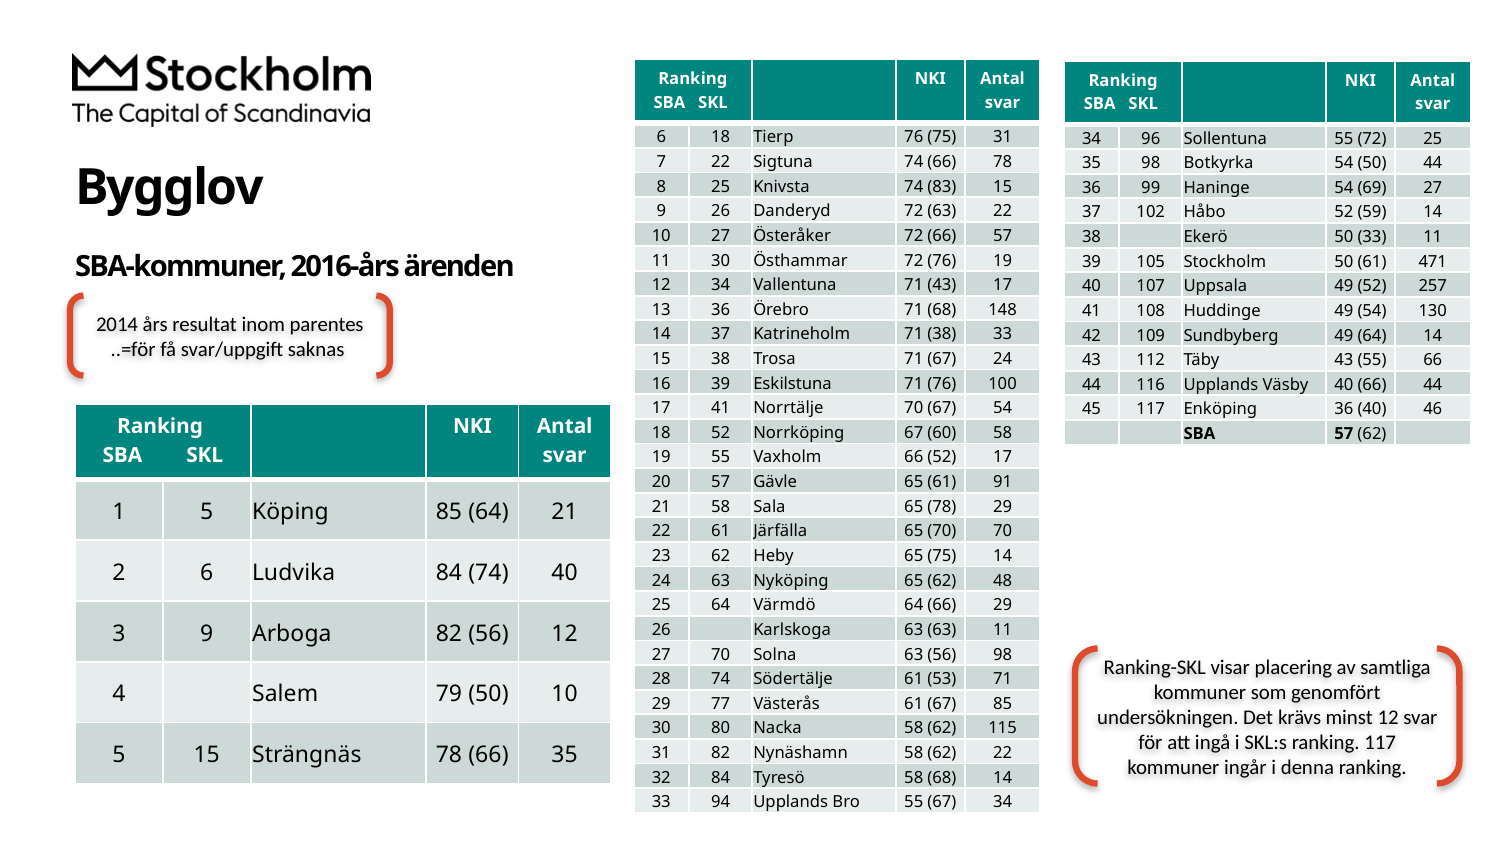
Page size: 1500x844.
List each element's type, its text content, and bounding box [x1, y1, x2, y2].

table_cell Vallentuna [753, 272, 895, 295]
table_cell 58 [690, 494, 751, 516]
table_cell 17 [966, 444, 1039, 467]
table_cell Ekerö [1183, 224, 1325, 247]
table_cell 30 [690, 247, 751, 270]
table_cell 65 (62) [897, 567, 964, 590]
table_cell 71 (68) [897, 297, 964, 319]
table_cell 98 [966, 641, 1039, 664]
table_cell 3 [76, 602, 162, 661]
table_cell 34 [966, 789, 1039, 812]
table_cell [690, 617, 751, 640]
table_cell 23 [635, 543, 688, 566]
table_cell 62 [690, 543, 751, 566]
table_cell 57 [690, 469, 751, 492]
table_cell 70 (67) [897, 395, 964, 418]
table_cell 6 [164, 541, 250, 600]
table_cell Botkyrka [1183, 150, 1325, 173]
table_cell Katrineholm [753, 321, 895, 344]
table_cell Täby [1183, 347, 1325, 370]
table_cell 64 (66) [897, 592, 964, 615]
table_cell 24 [635, 567, 688, 590]
table_cell 61 (67) [897, 691, 964, 713]
table_cell 71 (76) [897, 370, 964, 393]
table_cell 55 (67) [897, 789, 964, 812]
table_cell 64 [690, 592, 751, 615]
table_cell 112 [1120, 347, 1181, 370]
table_cell 40 (66) [1327, 372, 1394, 394]
table_cell 2 [76, 541, 162, 600]
table_cell 14 [1396, 199, 1470, 222]
table_cell Haninge [1183, 175, 1325, 197]
table_cell 12 [635, 272, 688, 295]
table_cell 48 [966, 567, 1039, 590]
table_cell 18 [635, 420, 688, 443]
table_cell 54 (50) [1327, 150, 1394, 173]
table_cell 58 (62) [897, 740, 964, 763]
table_cell 116 [1120, 372, 1181, 394]
table_cell 26 [635, 617, 688, 640]
table_cell Arboga [252, 602, 425, 661]
table_cell 108 [1120, 298, 1181, 321]
table_cell 26 [690, 198, 751, 221]
table_cell 22 [635, 518, 688, 541]
table_cell Stockholm [1183, 249, 1325, 271]
table_cell 50 (33) [1327, 224, 1394, 247]
table_cell 72 (63) [897, 198, 964, 221]
table_cell 50 (61) [1327, 249, 1394, 271]
table_cell 35 [1065, 150, 1118, 173]
table_cell 21 [519, 482, 610, 539]
table_cell 38 [1065, 224, 1118, 247]
table_cell 63 (56) [897, 641, 964, 664]
table_cell 80 [690, 715, 751, 738]
table_cell 33 [966, 321, 1039, 344]
table_cell 5 [164, 482, 250, 539]
table_cell Karlskoga [753, 617, 895, 640]
table_cell [1120, 421, 1181, 444]
table_cell 17 [635, 395, 688, 418]
table_cell 66 [1396, 347, 1470, 370]
table_cell 102 [1120, 199, 1181, 222]
table_header Ranking SBA SKL [1065, 62, 1181, 122]
table_cell SBA [1183, 421, 1325, 444]
table_cell Sigtuna [753, 149, 895, 172]
table_cell 31 [966, 126, 1039, 147]
table_cell [1120, 224, 1181, 247]
table_cell Strängnäs [252, 723, 425, 783]
table_header Antal svar [519, 405, 610, 477]
table_cell 72 (66) [897, 223, 964, 245]
table_header NKI [1327, 62, 1394, 122]
text_box Ranking-SKL visar placering av samtliga kommuner som genomfört undersökningen. Det krävs minst 12 svar för att ingå i SKL:s ranking. 117 kommuner ingår i denna ranking. [1071, 645, 1463, 787]
table_cell 29 [966, 494, 1039, 516]
table_cell Nynäshamn [753, 740, 895, 763]
table_cell 85 [966, 691, 1039, 713]
table_cell Sala [753, 494, 895, 516]
table_cell 27 [635, 641, 688, 664]
table_cell 36 [690, 297, 751, 319]
table_cell 17 [966, 272, 1039, 295]
table_cell 22 [966, 740, 1039, 763]
table_cell 41 [1065, 298, 1118, 321]
table_cell 5 [76, 723, 162, 783]
table_header Antal svar [966, 60, 1039, 120]
table_cell 99 [1120, 175, 1181, 197]
table_cell 7 [635, 149, 688, 172]
table_cell 49 (52) [1327, 273, 1394, 296]
table_cell 130 [1396, 298, 1470, 321]
table_cell 45 [1065, 396, 1118, 419]
table_cell Eskilstuna [753, 370, 895, 393]
table_cell 27 [1396, 175, 1470, 197]
table_cell 11 [966, 617, 1039, 640]
table_cell 1 [76, 482, 162, 539]
table_cell Östhammar [753, 247, 895, 270]
table_cell 52 [690, 420, 751, 443]
table_cell 72 (76) [897, 247, 964, 270]
table_cell 65 (78) [897, 494, 964, 516]
table_cell Heby [753, 543, 895, 566]
table_cell 12 [519, 602, 610, 661]
table_cell 115 [966, 715, 1039, 738]
table_header [252, 405, 425, 477]
table_cell 41 [690, 395, 751, 418]
table_cell Köping [252, 482, 425, 539]
table_cell 34 [1065, 127, 1118, 148]
table_cell [1396, 421, 1470, 444]
table_cell 66 (52) [897, 444, 964, 467]
table_cell 54 (69) [1327, 175, 1394, 197]
table_cell 29 [966, 592, 1039, 615]
text_box 2014 års resultat inom parentes ..=för få svar/uppgift saknas [66, 292, 393, 379]
table_header NKI [897, 60, 964, 120]
table_cell 14 [1396, 322, 1470, 345]
table_cell 63 [690, 567, 751, 590]
table_cell 14 [966, 764, 1039, 787]
table_cell 76 (75) [897, 126, 964, 147]
table_header [753, 60, 895, 120]
table_cell 22 [966, 198, 1039, 221]
table_cell 65 (61) [897, 469, 964, 492]
table_cell 84 (74) [427, 541, 518, 600]
table_cell 58 [966, 420, 1039, 443]
table_cell 10 [635, 223, 688, 245]
table_cell 25 [690, 173, 751, 196]
table_header Antal svar [1396, 62, 1470, 122]
table_cell Järfälla [753, 518, 895, 541]
table_cell 82 [690, 740, 751, 763]
table_cell 18 [690, 126, 751, 147]
table_cell 91 [966, 469, 1039, 492]
table_cell 22 [690, 149, 751, 172]
table_cell 33 [635, 789, 688, 812]
table_cell 57 (62) [1327, 421, 1394, 444]
table_cell 61 [690, 518, 751, 541]
table_cell 77 [690, 691, 751, 713]
table_cell 35 [519, 723, 610, 783]
table_cell 37 [1065, 199, 1118, 222]
table_cell 15 [164, 723, 250, 783]
table_cell 109 [1120, 322, 1181, 345]
table_cell Håbo [1183, 199, 1325, 222]
table_cell 11 [1396, 224, 1470, 247]
table_cell 25 [635, 592, 688, 615]
table_cell 36 (40) [1327, 396, 1394, 419]
table_cell 471 [1396, 249, 1470, 271]
table_cell 44 [1065, 372, 1118, 394]
table_cell 44 [1396, 150, 1470, 173]
table_cell 11 [635, 247, 688, 270]
table_cell Sollentuna [1183, 127, 1325, 148]
table_cell 14 [966, 543, 1039, 566]
table_cell 20 [635, 469, 688, 492]
table_cell Knivsta [753, 173, 895, 196]
table_cell 49 (64) [1327, 322, 1394, 345]
table_cell 100 [966, 370, 1039, 393]
table_cell 24 [966, 346, 1039, 369]
table_cell 98 [1120, 150, 1181, 173]
table_cell 74 (66) [897, 149, 964, 172]
table_cell 84 [690, 764, 751, 787]
table_cell 19 [635, 444, 688, 467]
table_cell Ludvika [252, 541, 425, 600]
table_cell 40 [1065, 273, 1118, 296]
table_cell 8 [635, 173, 688, 196]
table_cell 148 [966, 297, 1039, 319]
table_cell 37 [690, 321, 751, 344]
table_cell 30 [635, 715, 688, 738]
title Bygglov SBA-kommuner, 2016-års ärenden [74, 147, 633, 268]
table_cell 43 (55) [1327, 347, 1394, 370]
table_cell 13 [635, 297, 688, 319]
table_cell 65 (70) [897, 518, 964, 541]
table_cell 14 [635, 321, 688, 344]
table_cell 71 (38) [897, 321, 964, 344]
table_cell 49 (54) [1327, 298, 1394, 321]
table_cell 67 (60) [897, 420, 964, 443]
table_cell 21 [635, 494, 688, 516]
table_cell 78 [966, 149, 1039, 172]
table_cell 46 [1396, 396, 1470, 419]
table_cell Trosa [753, 346, 895, 369]
table_cell 10 [519, 663, 610, 722]
table_cell Örebro [753, 297, 895, 319]
table_cell 58 (62) [897, 715, 964, 738]
table_cell 70 [966, 518, 1039, 541]
table_cell 55 (72) [1327, 127, 1394, 148]
table_cell Södertälje [753, 666, 895, 689]
table_cell 54 [966, 395, 1039, 418]
table_cell 70 [690, 641, 751, 664]
table_cell 38 [690, 346, 751, 369]
table_cell Vaxholm [753, 444, 895, 467]
table_cell 96 [1120, 127, 1181, 148]
table_cell Nyköping [753, 567, 895, 590]
table_cell 16 [635, 370, 688, 393]
table_cell 82 (56) [427, 602, 518, 661]
table_cell 74 (83) [897, 173, 964, 196]
table_cell 9 [635, 198, 688, 221]
table_cell Sundbyberg [1183, 322, 1325, 345]
picture [72, 53, 371, 127]
table_cell 15 [635, 346, 688, 369]
table_cell 79 (50) [427, 663, 518, 722]
table_cell 6 [635, 126, 688, 147]
table_cell 39 [690, 370, 751, 393]
table_cell Österåker [753, 223, 895, 245]
table_cell Huddinge [1183, 298, 1325, 321]
table_cell Tierp [753, 126, 895, 147]
table_cell Gävle [753, 469, 895, 492]
table_cell 57 [966, 223, 1039, 245]
table_cell [164, 663, 250, 722]
table_header Ranking SBA SKL [76, 405, 250, 477]
table_cell 28 [635, 666, 688, 689]
table_cell Upplands Väsby [1183, 372, 1325, 394]
table_cell 105 [1120, 249, 1181, 271]
table_cell [1065, 421, 1118, 444]
table_cell 42 [1065, 322, 1118, 345]
table_header NKI [427, 405, 518, 477]
table_header [1183, 62, 1325, 122]
table_cell 58 (68) [897, 764, 964, 787]
table_cell 29 [635, 691, 688, 713]
table_cell 71 (67) [897, 346, 964, 369]
table_cell 27 [690, 223, 751, 245]
table_cell 61 (53) [897, 666, 964, 689]
table_cell 32 [635, 764, 688, 787]
table_cell Norrköping [753, 420, 895, 443]
table_cell 39 [1065, 249, 1118, 271]
table_cell 78 (66) [427, 723, 518, 783]
table_cell 4 [76, 663, 162, 722]
table_cell Uppsala [1183, 273, 1325, 296]
table_cell 31 [635, 740, 688, 763]
table_cell Upplands Bro [753, 789, 895, 812]
table_cell 71 (43) [897, 272, 964, 295]
table_cell 34 [690, 272, 751, 295]
table_cell 71 [966, 666, 1039, 689]
table_cell 257 [1396, 273, 1470, 296]
table_cell 63 (63) [897, 617, 964, 640]
table_cell 25 [1396, 127, 1470, 148]
table_cell 19 [966, 247, 1039, 270]
table_cell 40 [519, 541, 610, 600]
table_cell 15 [966, 173, 1039, 196]
table_cell Nacka [753, 715, 895, 738]
table_cell Värmdö [753, 592, 895, 615]
table_header Ranking SBA SKL [635, 60, 751, 120]
table_cell 74 [690, 666, 751, 689]
table_cell Norrtälje [753, 395, 895, 418]
table_cell Enköping [1183, 396, 1325, 419]
table_cell Danderyd [753, 198, 895, 221]
table_cell Solna [753, 641, 895, 664]
table_cell 52 (59) [1327, 199, 1394, 222]
table_cell Salem [252, 663, 425, 722]
table_cell 107 [1120, 273, 1181, 296]
table_cell 36 [1065, 175, 1118, 197]
table_cell 43 [1065, 347, 1118, 370]
table_cell 55 [690, 444, 751, 467]
table_cell 94 [690, 789, 751, 812]
table_cell 117 [1120, 396, 1181, 419]
table_cell Tyresö [753, 764, 895, 787]
table_cell 44 [1396, 372, 1470, 394]
table_cell 85 (64) [427, 482, 518, 539]
table_cell 65 (75) [897, 543, 964, 566]
table_cell Västerås [753, 691, 895, 713]
table_cell 9 [164, 602, 250, 661]
